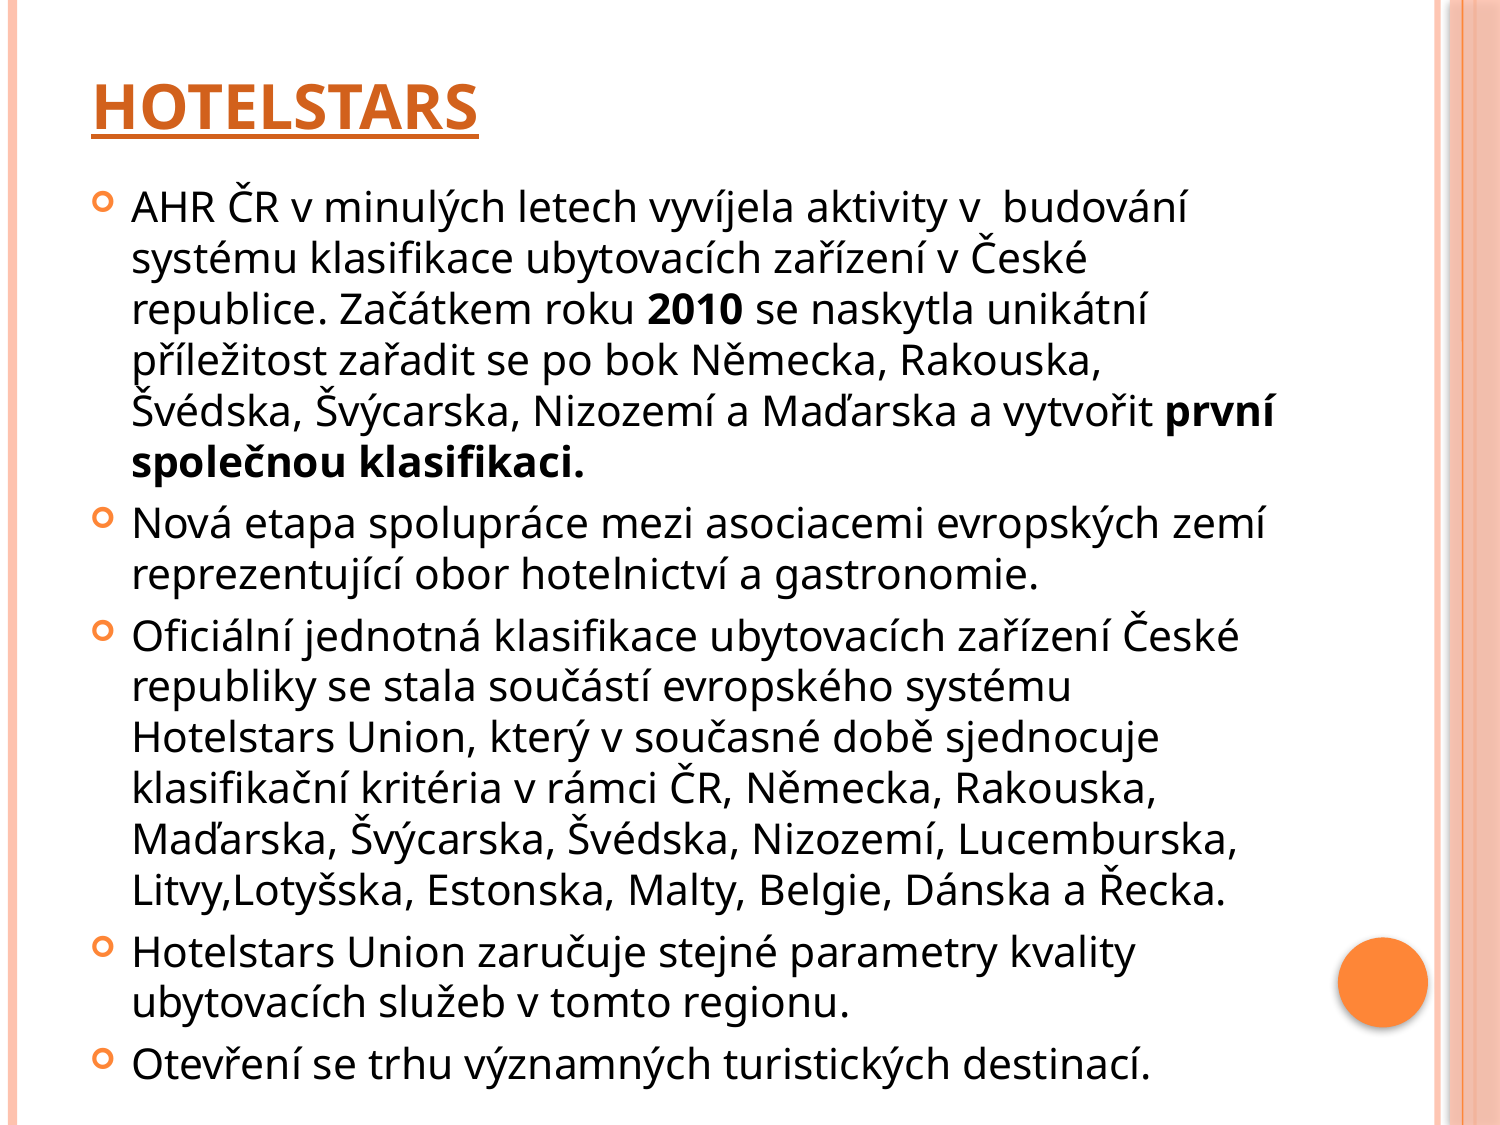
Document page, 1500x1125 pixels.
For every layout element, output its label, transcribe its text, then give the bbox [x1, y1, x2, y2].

title hotelstars [76, 0, 1302, 160]
list AHR ČR v minulých letech vyvíjela aktivity v budování systému klasifikace ubytovacích zařízení v České republice. Začátkem roku 2010 se naskytla unikátní příležitost zařadit se po bok Německa, Rakouska, Švédska, Švýcarska, Nizozemí a Maďarska a vytvořit první společnou klasifikaci. Nová etapa spolupráce mezi asociacemi evropských zemí reprezentující obor hotelnictví a gastronomie. Oficiální jednotná klasifikace ubytovacích zařízení České republiky se stala součástí evropského systému Hotelstars Union, který v současné době sjednocuje klasifikační kritéria v rámci ČR, Německa, Rakouska, Maďarska, Švýcarska, Švédska, Nizozemí, Lucemburska, Litvy,Lotyšska, Estonska, Malty, Belgie, Dánska a Řecka. Hotelstars Union zaručuje stejné parametry kvality ubytovacích služeb v tomto regionu. Otevření se trhu významných turistických destinací. [75, 172, 1300, 1106]
